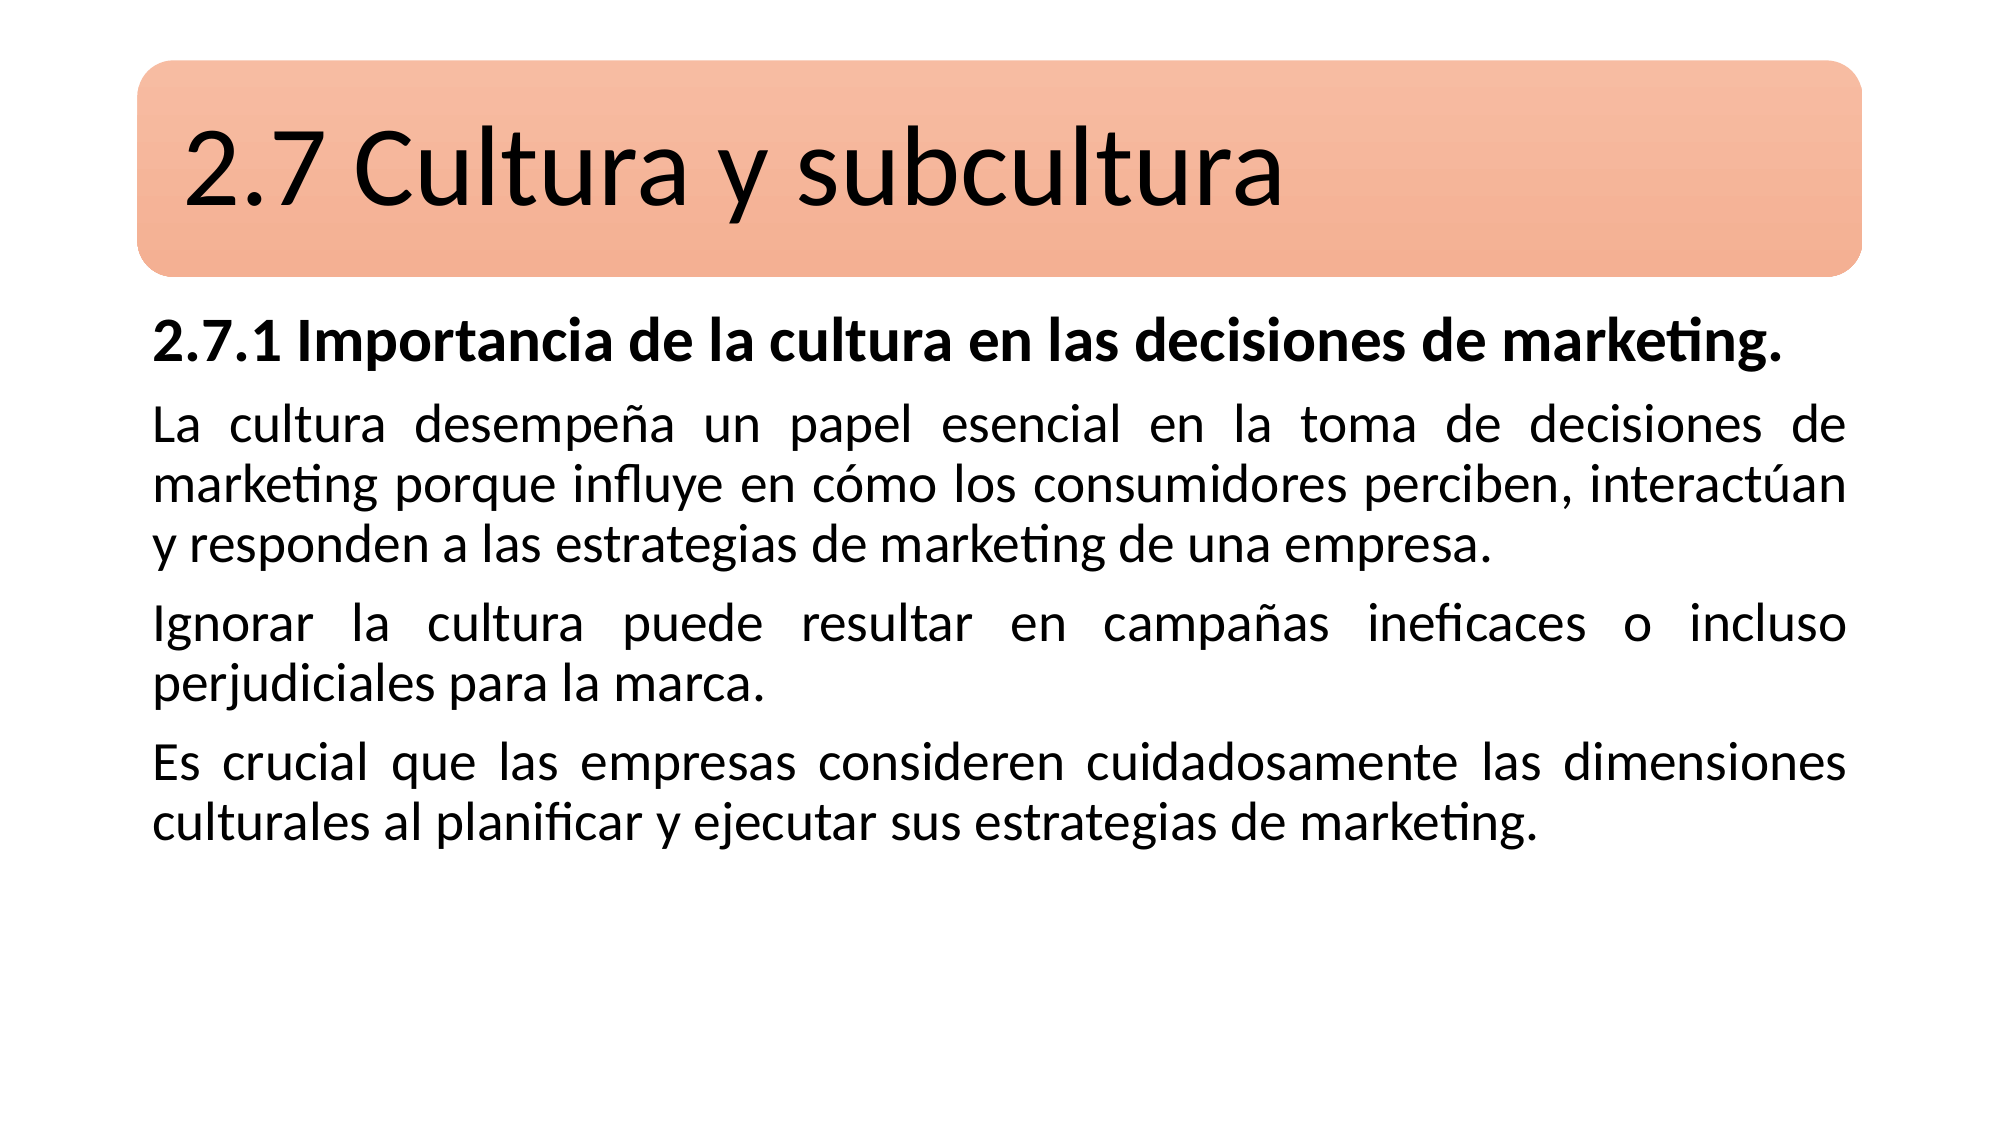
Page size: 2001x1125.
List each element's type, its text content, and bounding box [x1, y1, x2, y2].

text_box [137, 60, 1863, 277]
list 2.7.1 Importancia de la cultura en las decisiones de marketing. La cultura desempeña un papel esencial en la toma de decisiones de marketing porque influye en cómo los consumidores perciben, interactúan y responden a las estrategias de marketing de una empresa. Ignorar la cultura puede resultar en campañas ineficaces o incluso perjudiciales para la marca. Es crucial que las empresas consideren cuidadosamente las dimensiones culturales al planificar y ejecutar sus estrategias de marketing. [137, 299, 1863, 1014]
